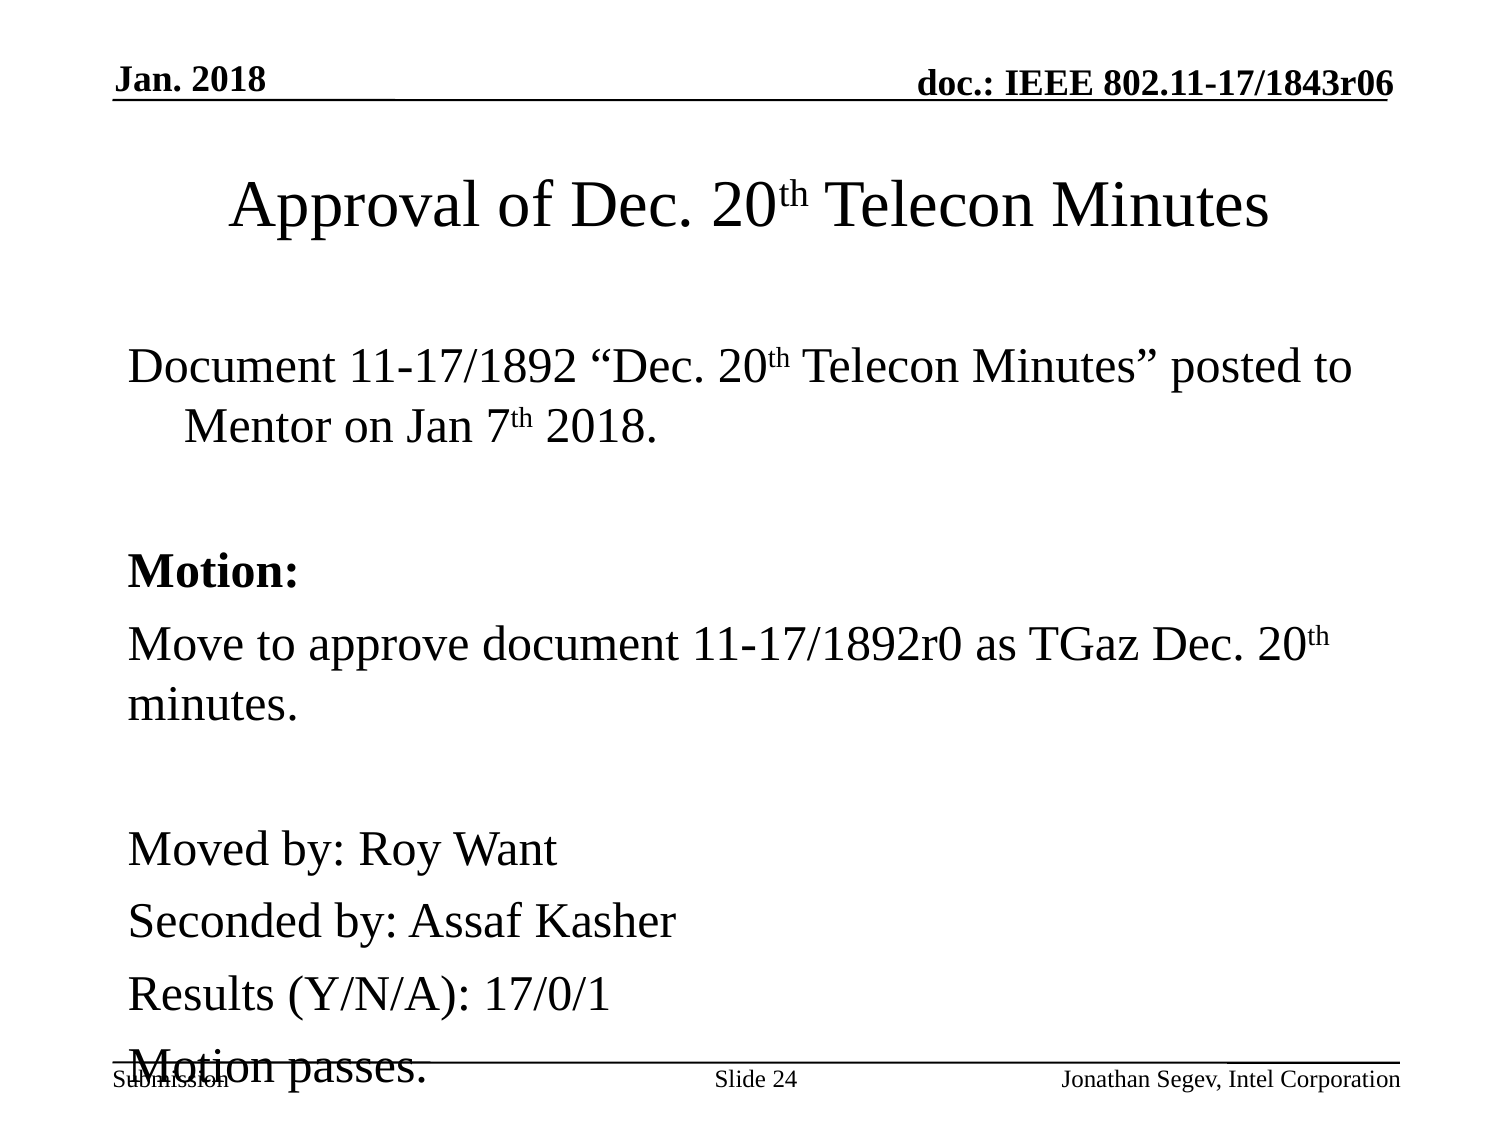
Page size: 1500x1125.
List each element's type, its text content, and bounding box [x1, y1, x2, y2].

list Document 11-17/1892 “Dec. 20th Telecon Minutes” posted to Mentor on Jan 7th 2018. Motion: Move to approve document 11-17/1892r0 as TGaz Dec. 20th minutes. Moved by: Roy Want Seconded by: Assaf Kasher Results (Y/N/A): 17/0/1 Motion passes. [112, 324, 1388, 1000]
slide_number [114, 54, 423, 100]
footer Jonathan Segev, Intel Corporation [878, 1061, 1402, 1093]
slide_number Slide 24 [712, 1061, 800, 1123]
title Approval of Dec. 20th Telecon Minutes [112, 112, 1388, 288]
